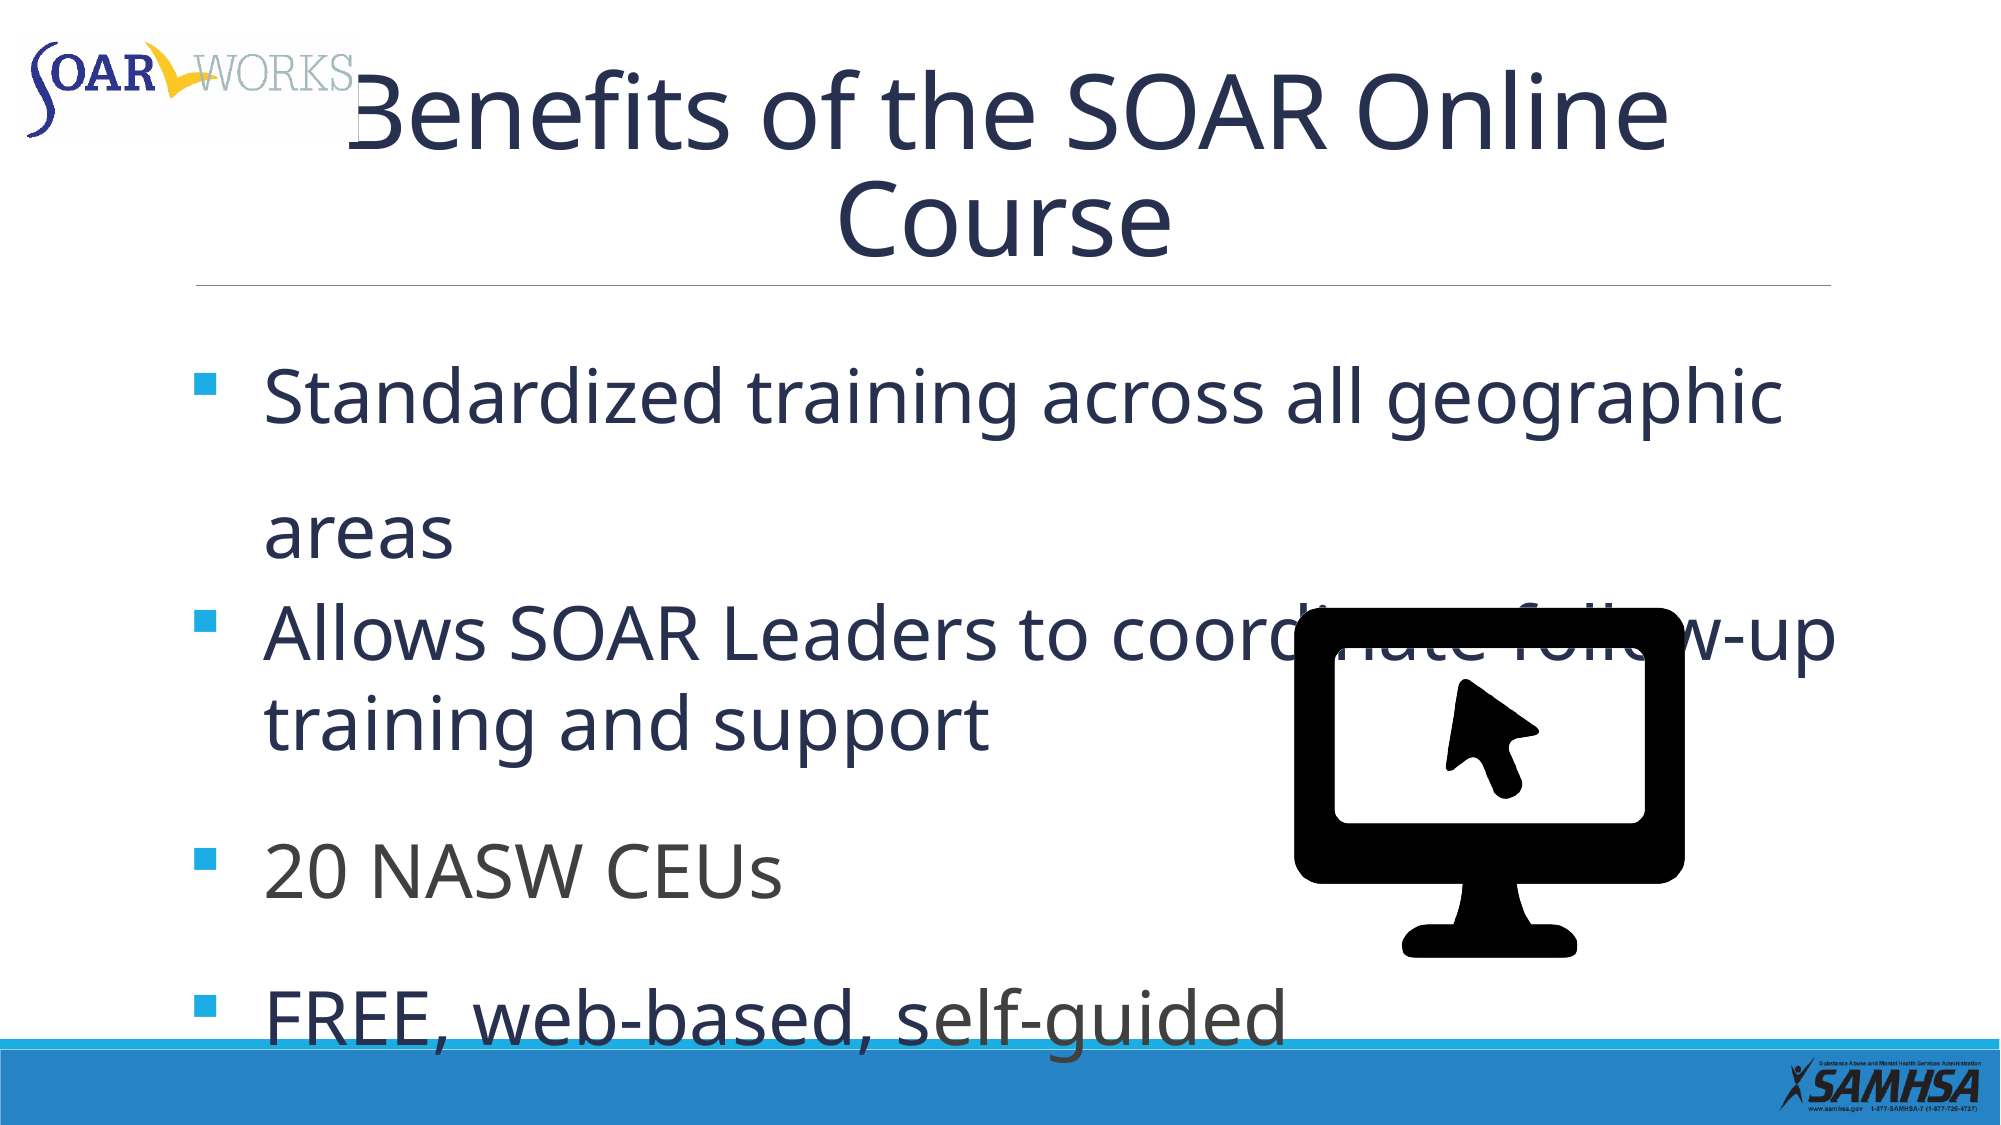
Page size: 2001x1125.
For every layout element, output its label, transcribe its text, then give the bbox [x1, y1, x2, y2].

picture [1778, 1056, 2000, 1115]
list Standardized training across all geographic areas Allows SOAR Leaders to coordinate follow-up training and support 20 NASW CEUs FREE, web-based, self-guided [188, 295, 1856, 942]
title Benefits of the SOAR Online Course [180, 47, 1830, 285]
picture [18, 35, 359, 143]
picture [1294, 587, 1686, 979]
